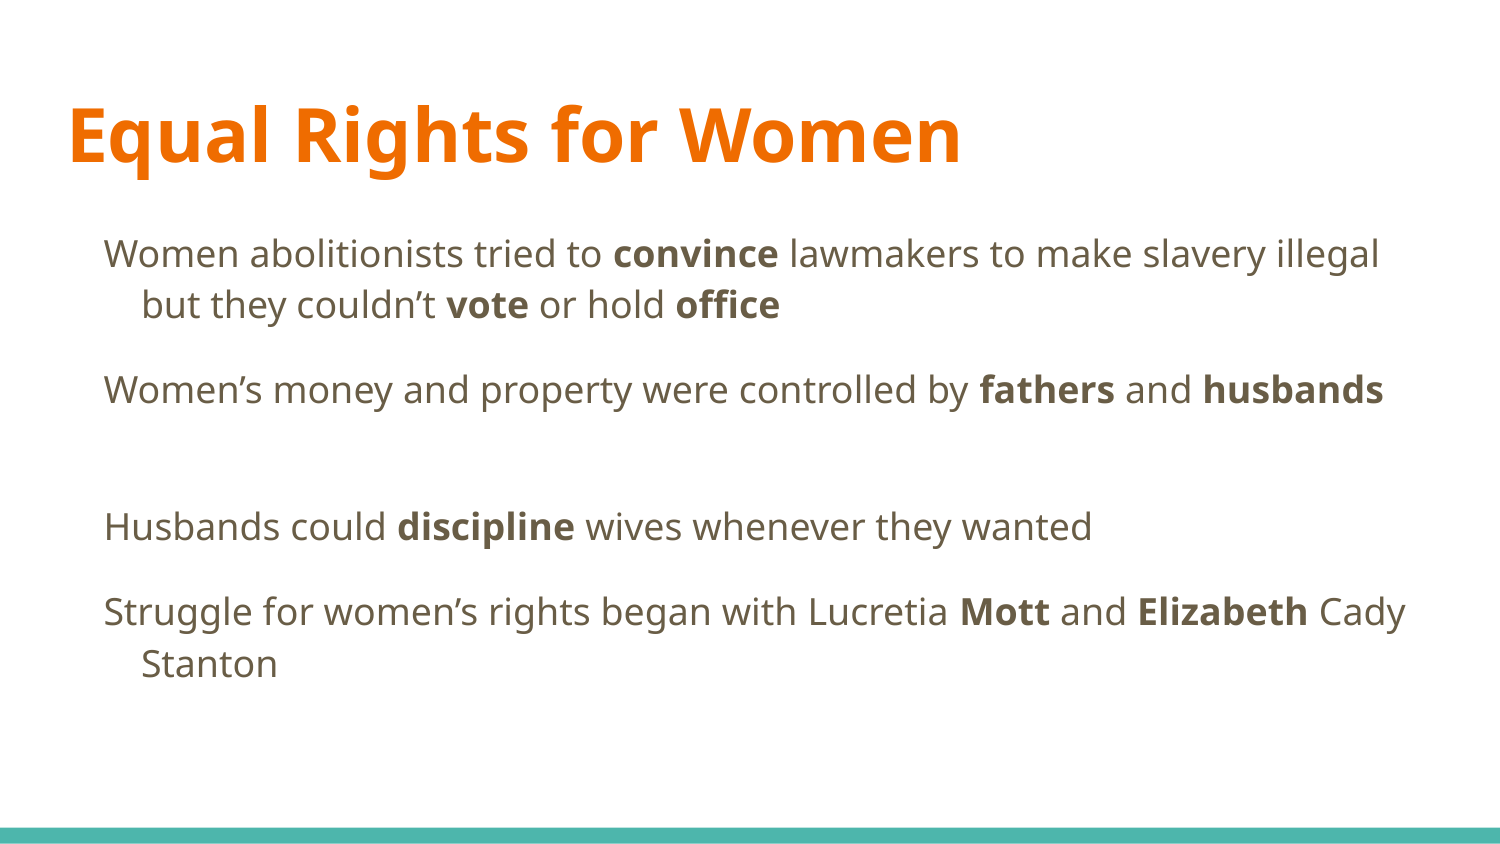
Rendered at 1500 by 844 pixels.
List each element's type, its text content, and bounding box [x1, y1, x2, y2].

title Equal Rights for Women [51, 72, 1449, 189]
list Women abolitionists tried to convince lawmakers to make slavery illegal but they couldn’t vote or hold office Women’s money and property were controlled by fathers and husbands Husbands could discipline wives whenever they wanted Struggle for women’s rights began with Lucretia Mott and Elizabeth Cady Stanton [51, 207, 1449, 750]
